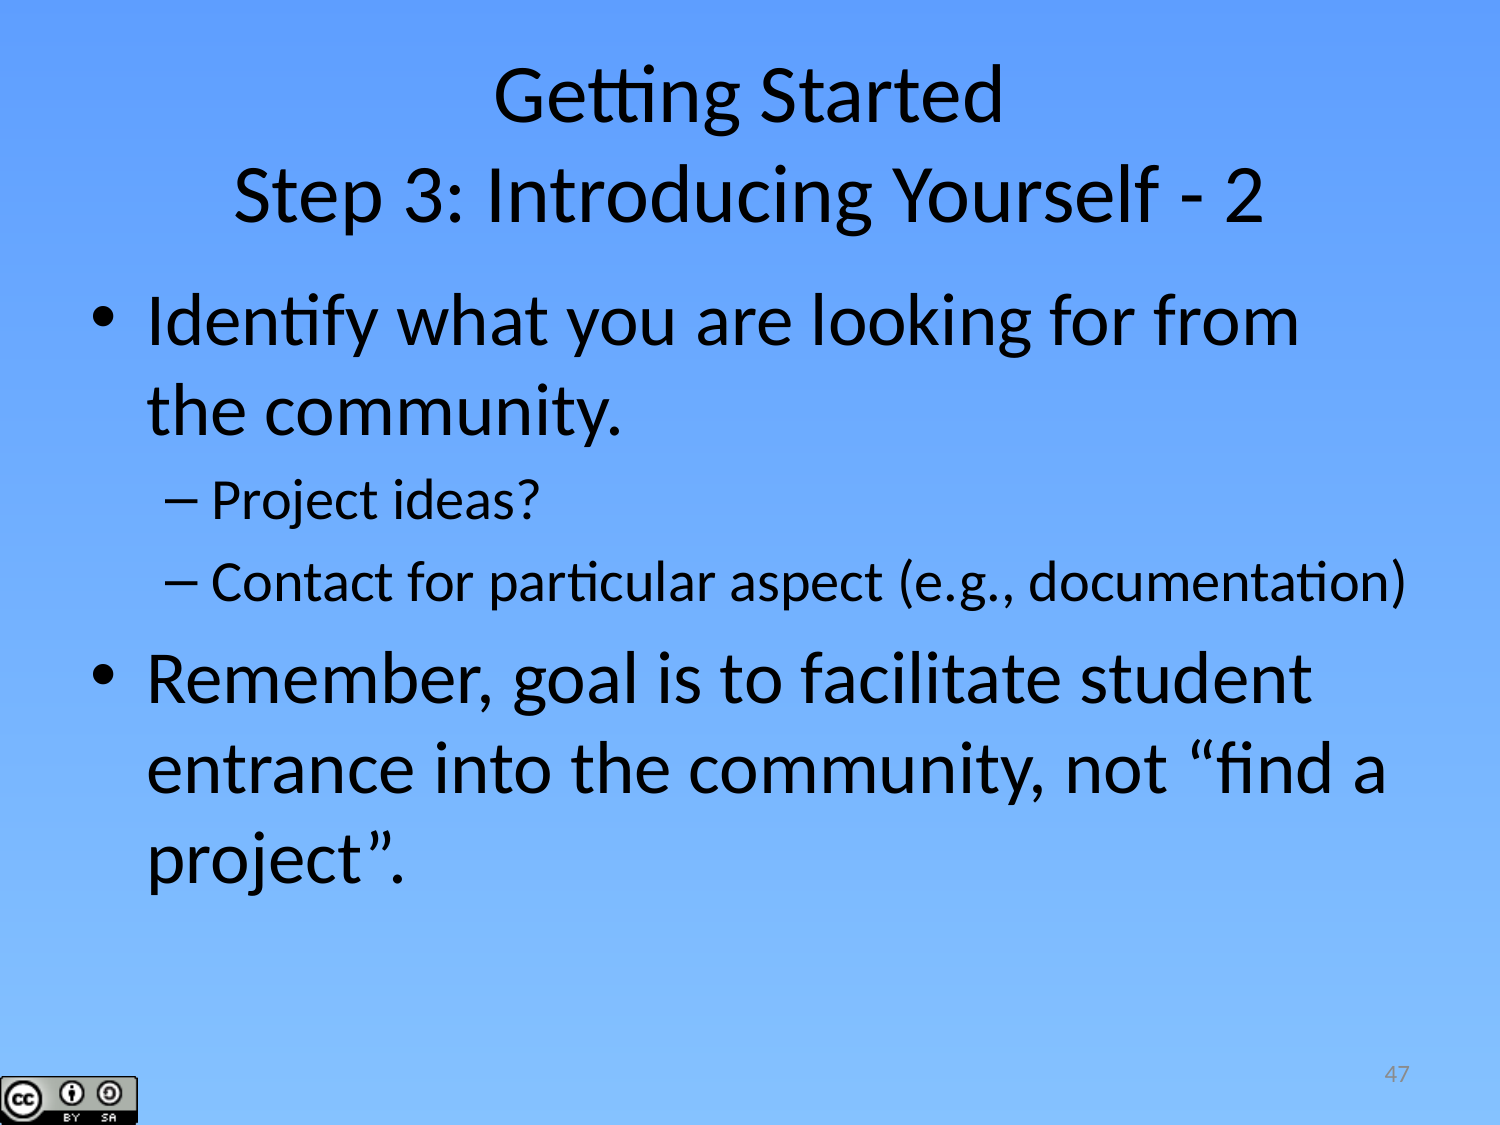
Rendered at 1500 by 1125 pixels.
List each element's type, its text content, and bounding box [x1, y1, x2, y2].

title Getting Started Step 3: Introducing Yourself - 2 [74, 44, 1426, 233]
picture [0, 1076, 138, 1125]
list Identify what you are looking for from the community. Project ideas? Contact for particular aspect (e.g., documentation) Remember, goal is to facilitate student entrance into the community, not “find a project”. [74, 262, 1426, 1006]
slide_number 47 [1074, 1042, 1425, 1103]
